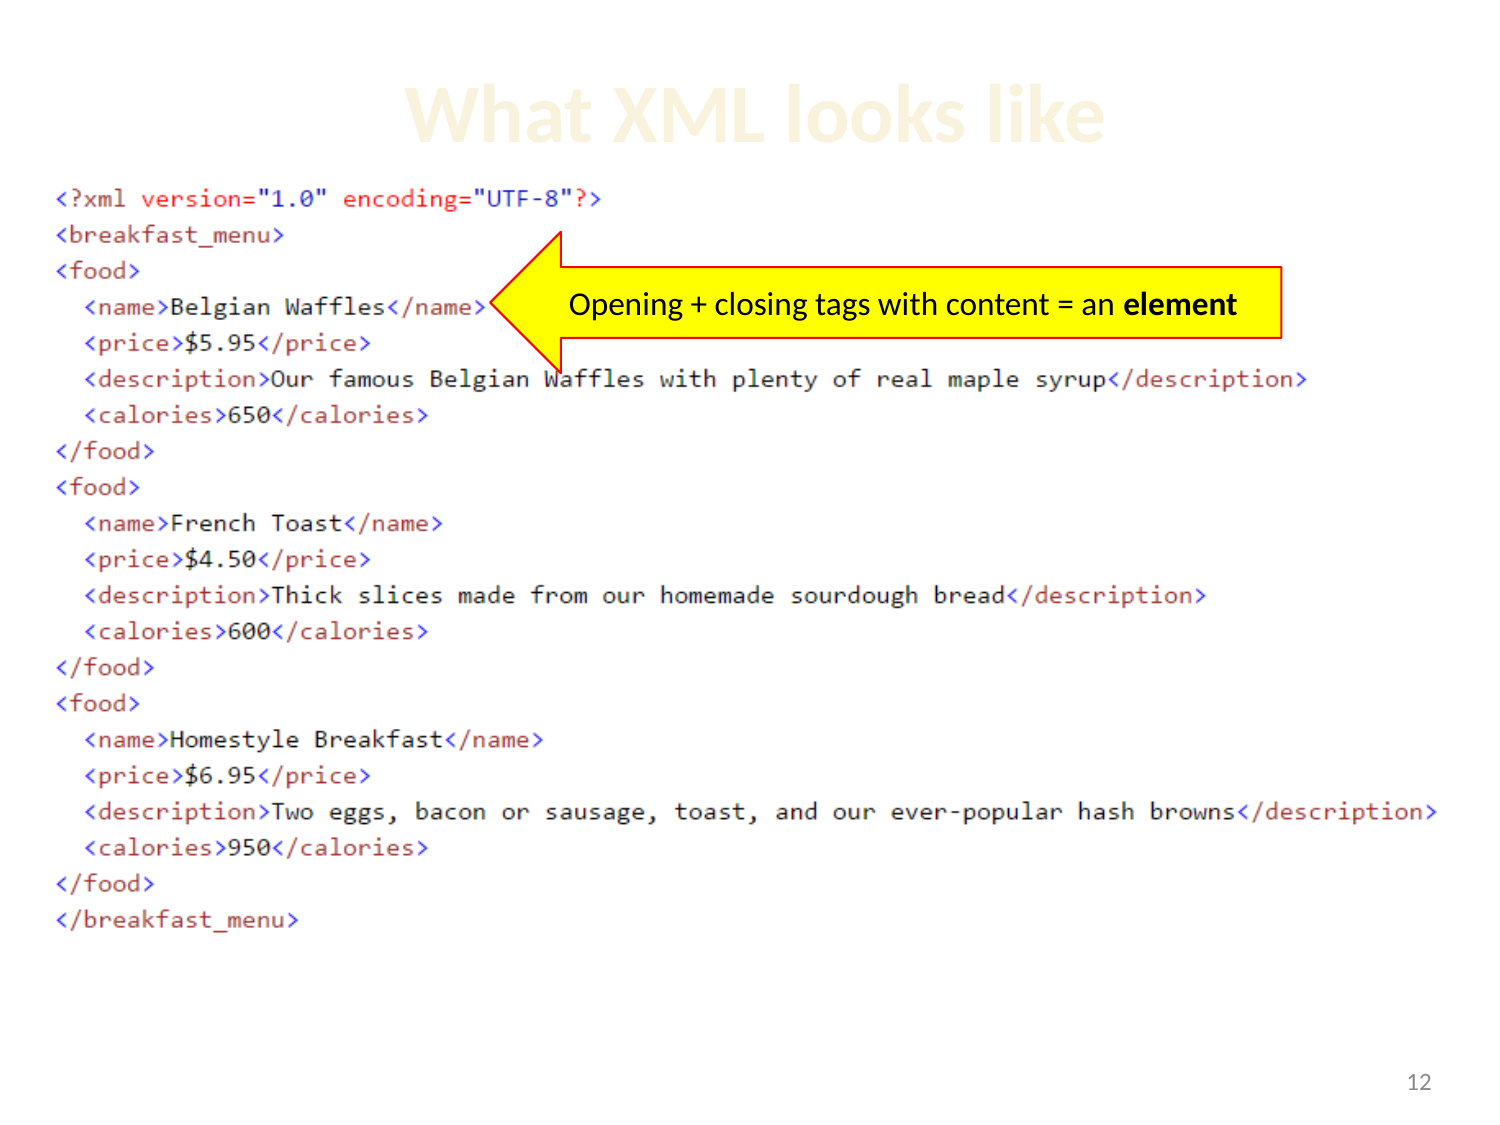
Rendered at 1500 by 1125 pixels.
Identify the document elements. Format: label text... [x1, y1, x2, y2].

picture [45, 184, 1447, 941]
title What XML looks like [29, 45, 1483, 173]
slide_number 1 [1376, 1058, 1447, 1103]
